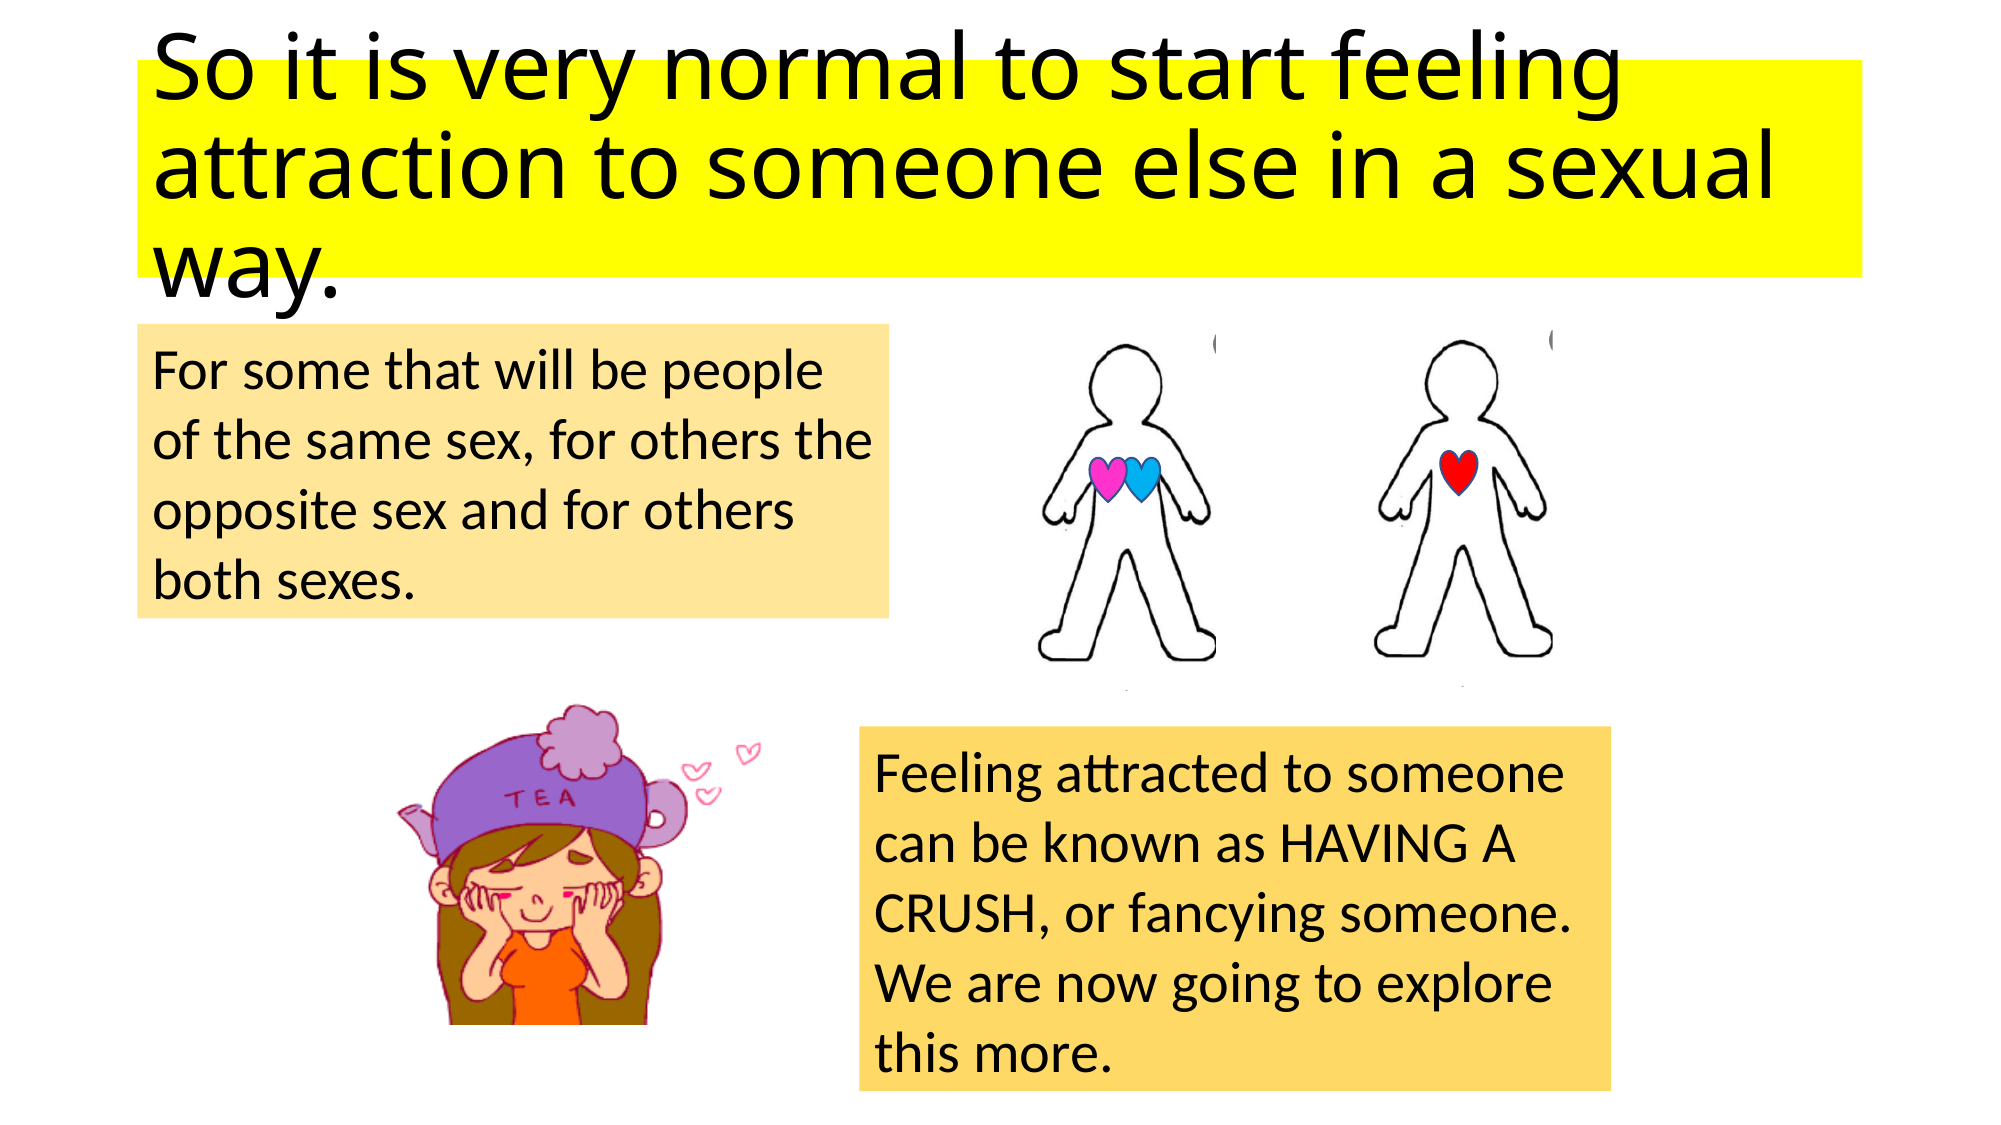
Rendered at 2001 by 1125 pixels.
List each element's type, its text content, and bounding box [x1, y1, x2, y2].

text_box For some that will be people of the same sex, for others the opposite sex and for others both sexes. [137, 323, 890, 619]
picture [326, 668, 762, 1025]
picture [1357, 330, 1553, 687]
text_box Feeling attracted to someone can be known as HAVING A CRUSH, or fancying someone. We are now going to explore this more. [859, 726, 1612, 1092]
picture [1020, 334, 1216, 691]
title So it is very normal to start feeling attraction to someone else in a sexual way. [137, 59, 1863, 278]
